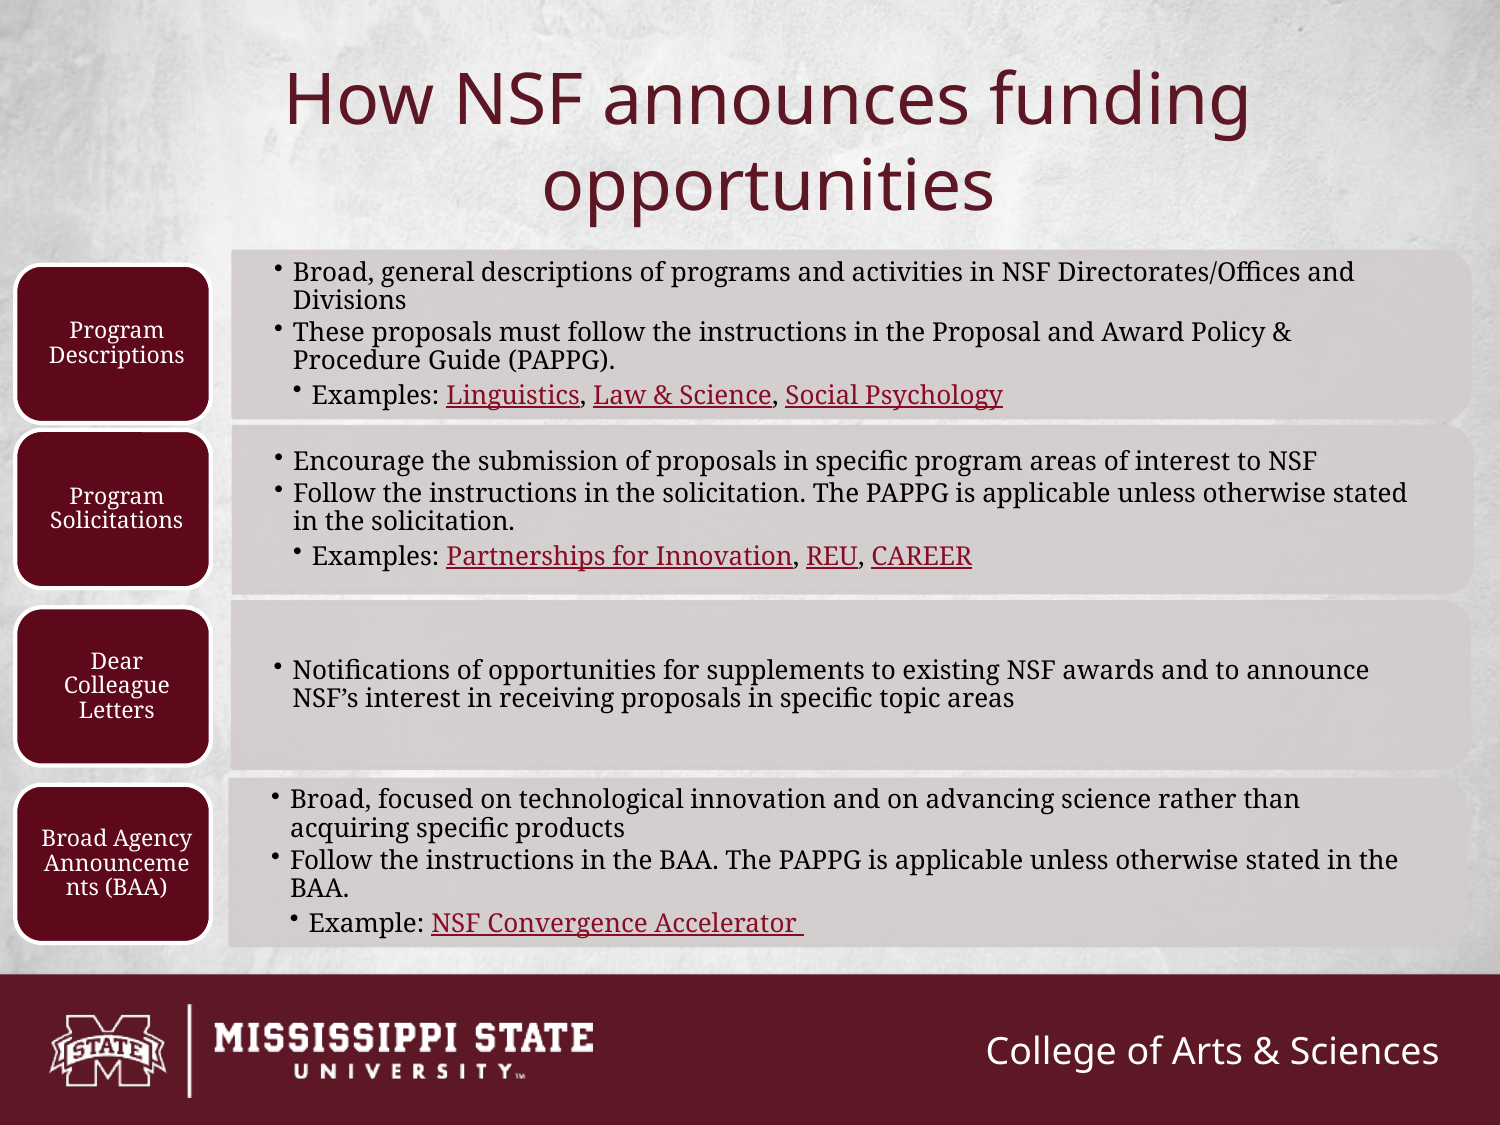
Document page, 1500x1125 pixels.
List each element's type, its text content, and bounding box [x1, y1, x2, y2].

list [15, 251, 1485, 946]
title How NSF announces funding opportunities [112, 45, 1425, 233]
picture [49, 1004, 593, 1098]
